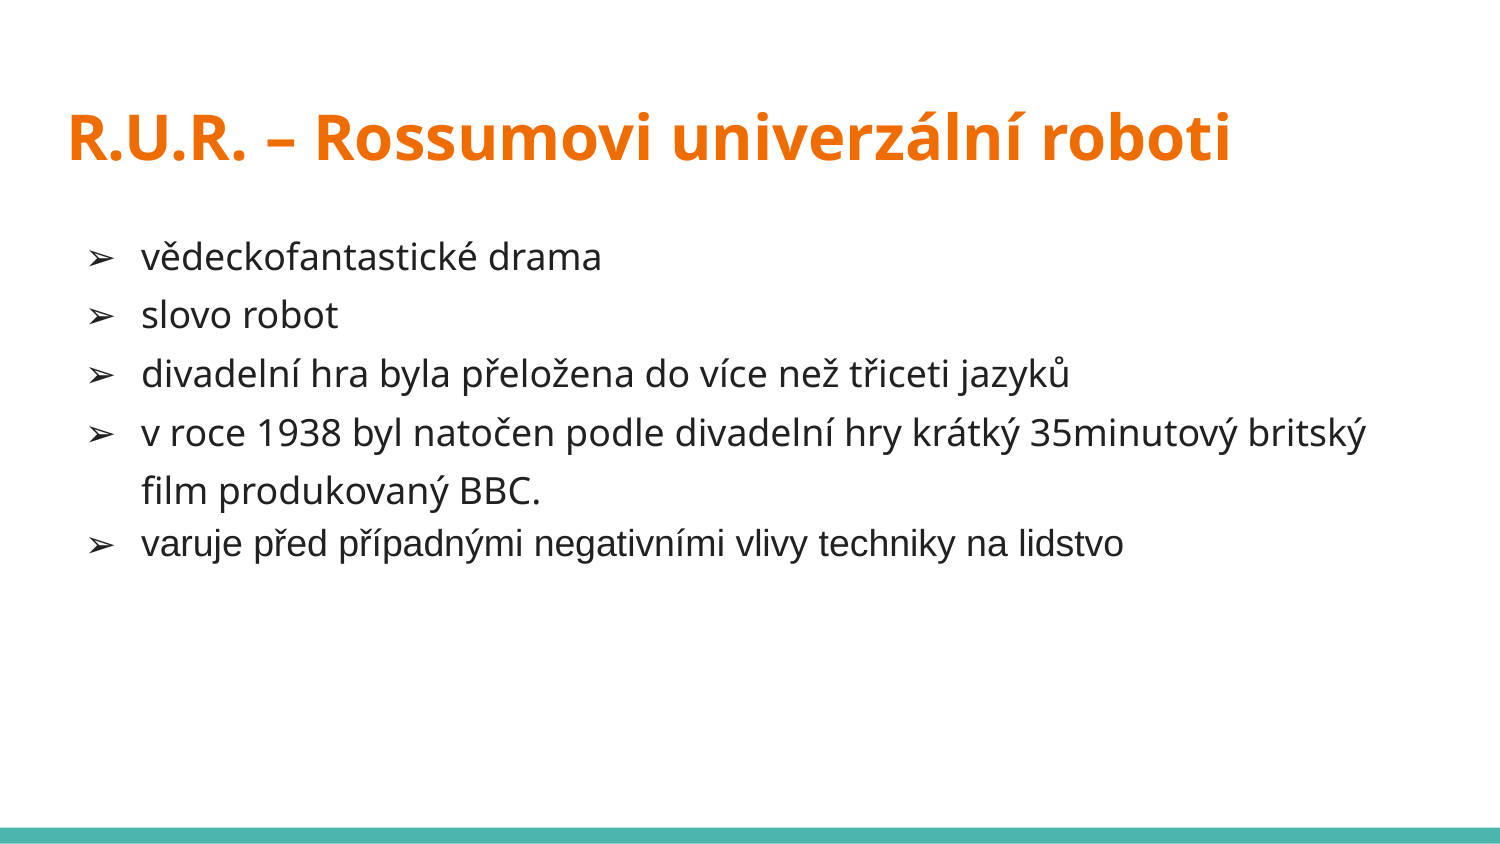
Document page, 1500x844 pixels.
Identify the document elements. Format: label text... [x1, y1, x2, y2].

title R.U.R. – Rossumovi univerzální roboti [51, 78, 1449, 195]
list vědeckofantastické drama slovo robot divadelní hra byla přeložena do více než třiceti jazyků v roce 1938 byl natočen podle divadelní hry krátký 35minutový britský film produkovaný BBC. varuje před případnými negativními vlivy techniky na lidstvo [51, 207, 1449, 750]
